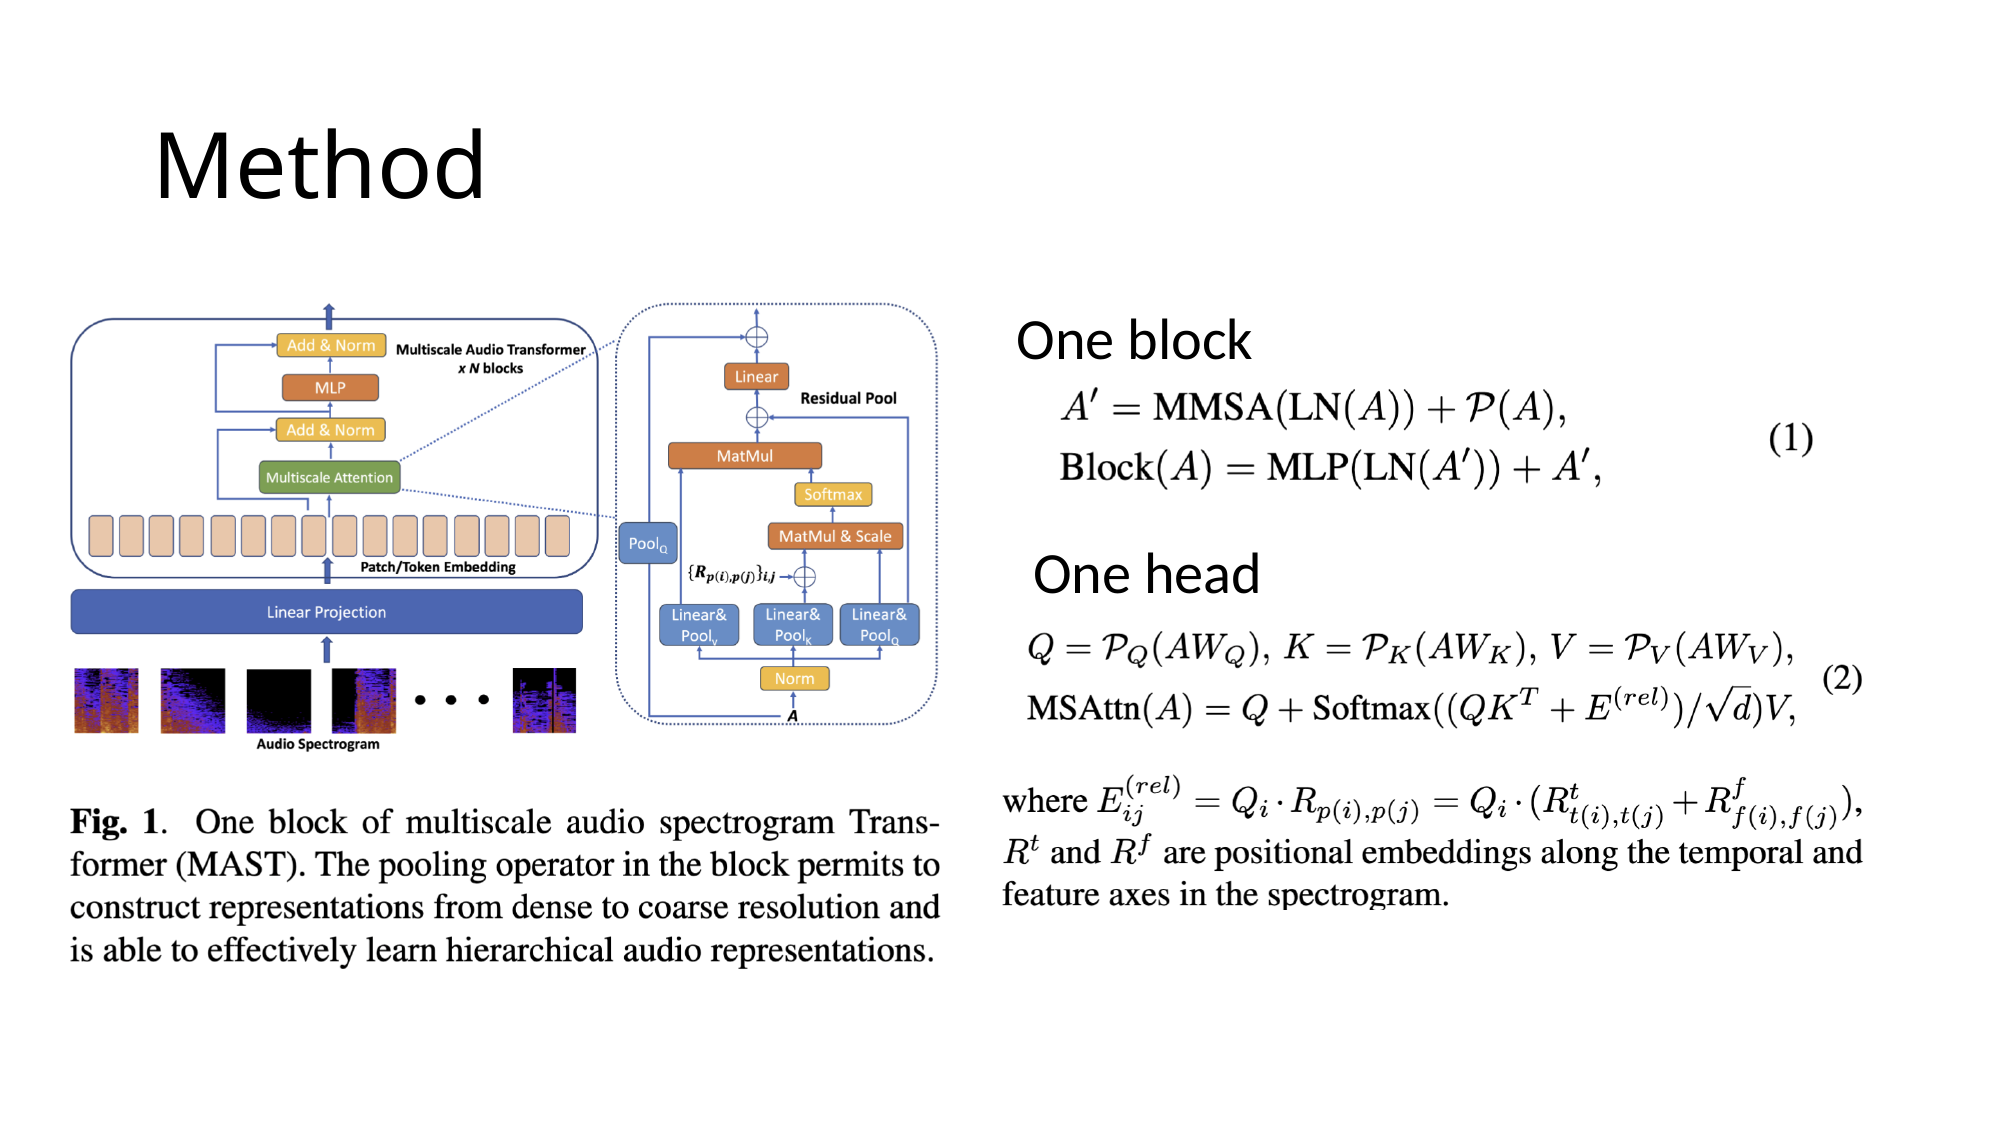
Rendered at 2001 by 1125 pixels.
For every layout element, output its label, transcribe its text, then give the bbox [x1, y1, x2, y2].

picture [67, 299, 947, 973]
title Method [137, 59, 1863, 278]
text_box One head [1018, 528, 1278, 613]
text_box One block [1001, 293, 1269, 379]
picture [1053, 381, 1820, 492]
picture [999, 625, 1868, 910]
